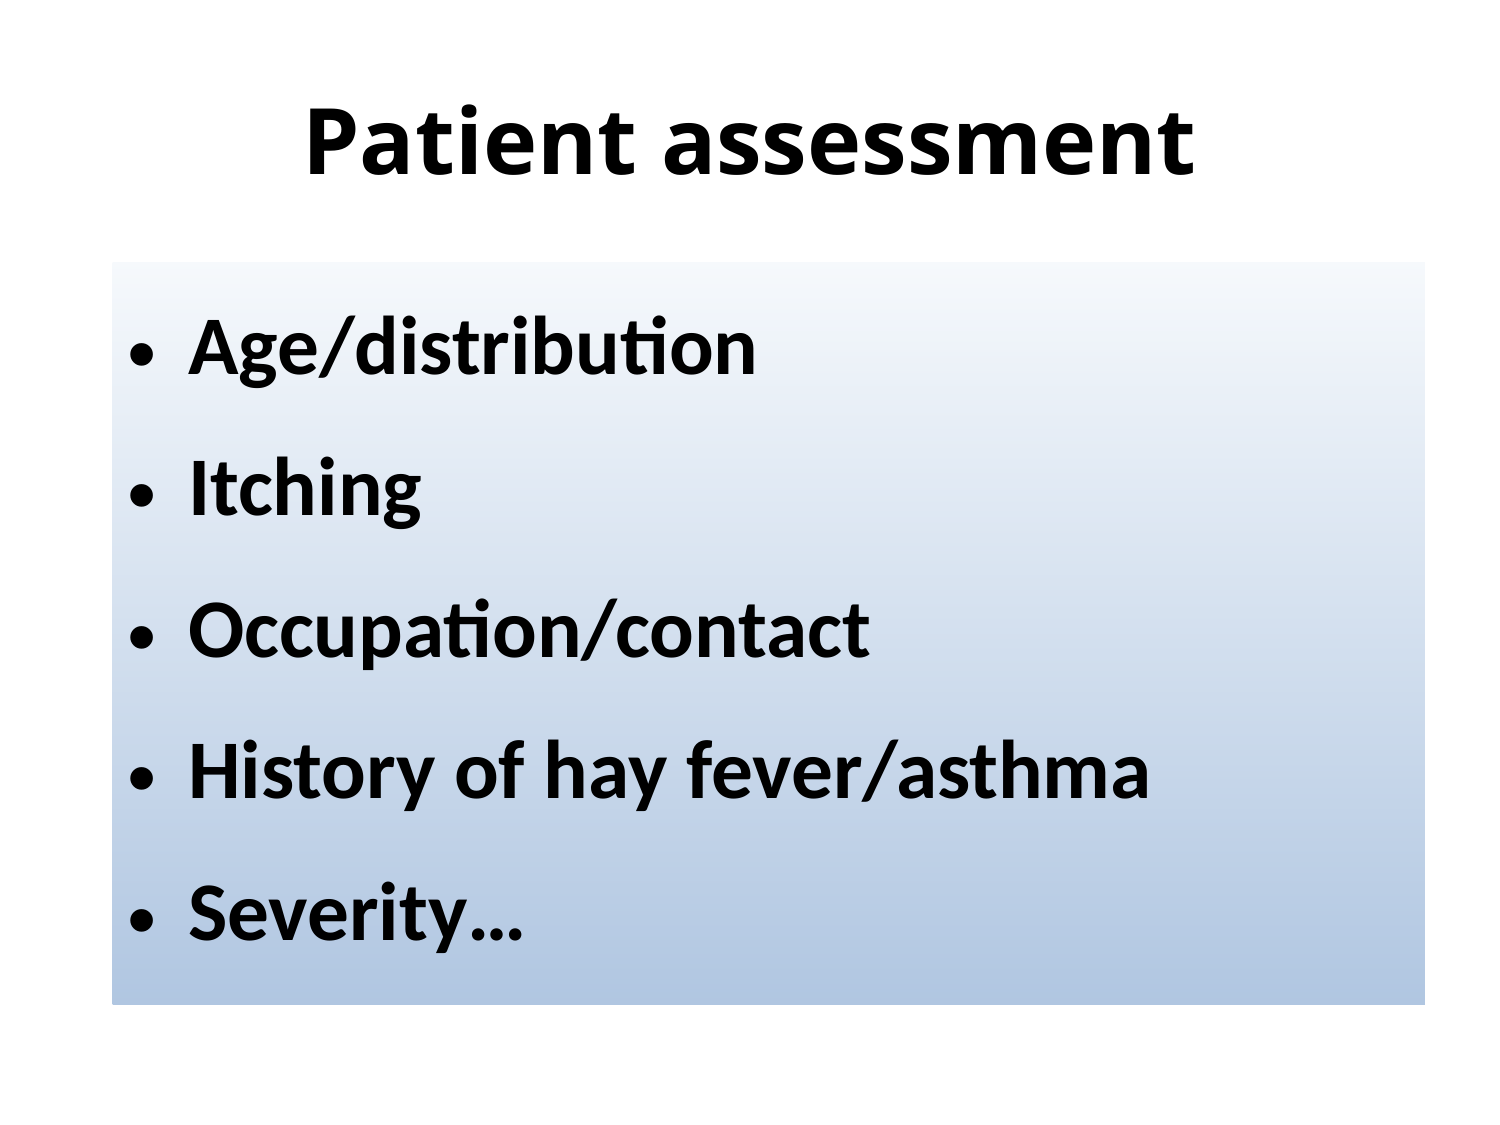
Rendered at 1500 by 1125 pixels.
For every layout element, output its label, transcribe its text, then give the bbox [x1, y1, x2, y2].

list Age/distribution Itching Occupation/contact History of hay fever/asthma Severity… [112, 262, 1425, 1005]
title Patient assessment [75, 45, 1425, 233]
